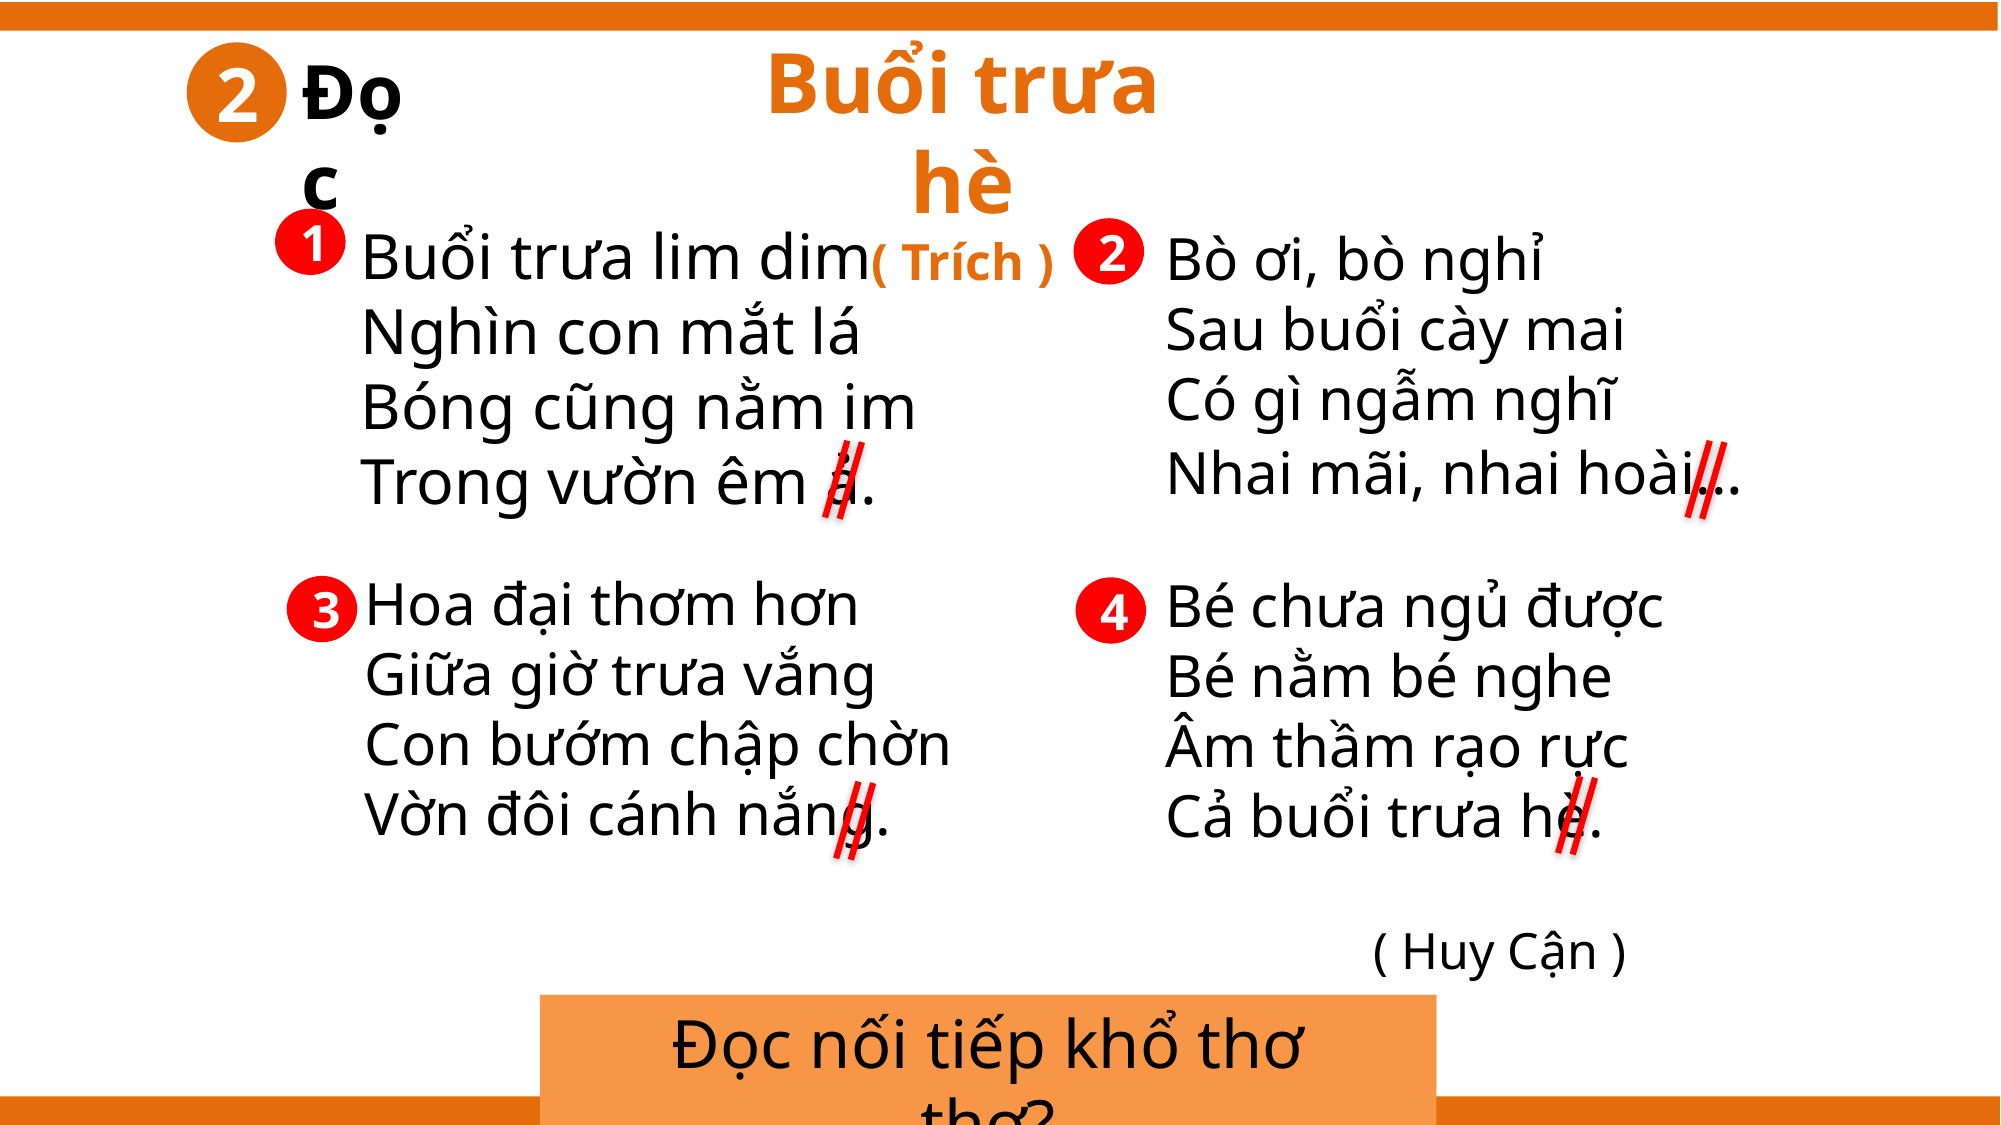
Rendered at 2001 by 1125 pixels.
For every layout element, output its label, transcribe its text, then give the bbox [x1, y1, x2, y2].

text_box Đọc nối tiếp khổ thơ [540, 1010, 1437, 1090]
text_box [0, 0, 2000, 33]
text_box 3 [284, 573, 340, 645]
text_box Buổi trưa hè ( Trích ) [701, 22, 1224, 208]
text_box 1 [272, 206, 340, 278]
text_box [345, 209, 1845, 1002]
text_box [186, 36, 450, 144]
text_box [1557, 776, 1596, 855]
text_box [1687, 440, 1725, 520]
text_box [0, 1094, 540, 1125]
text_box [835, 781, 874, 860]
text_box VB chia thành mấy khổ thơ? [540, 1090, 1437, 1125]
text_box [1437, 1094, 2000, 1125]
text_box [824, 440, 863, 520]
